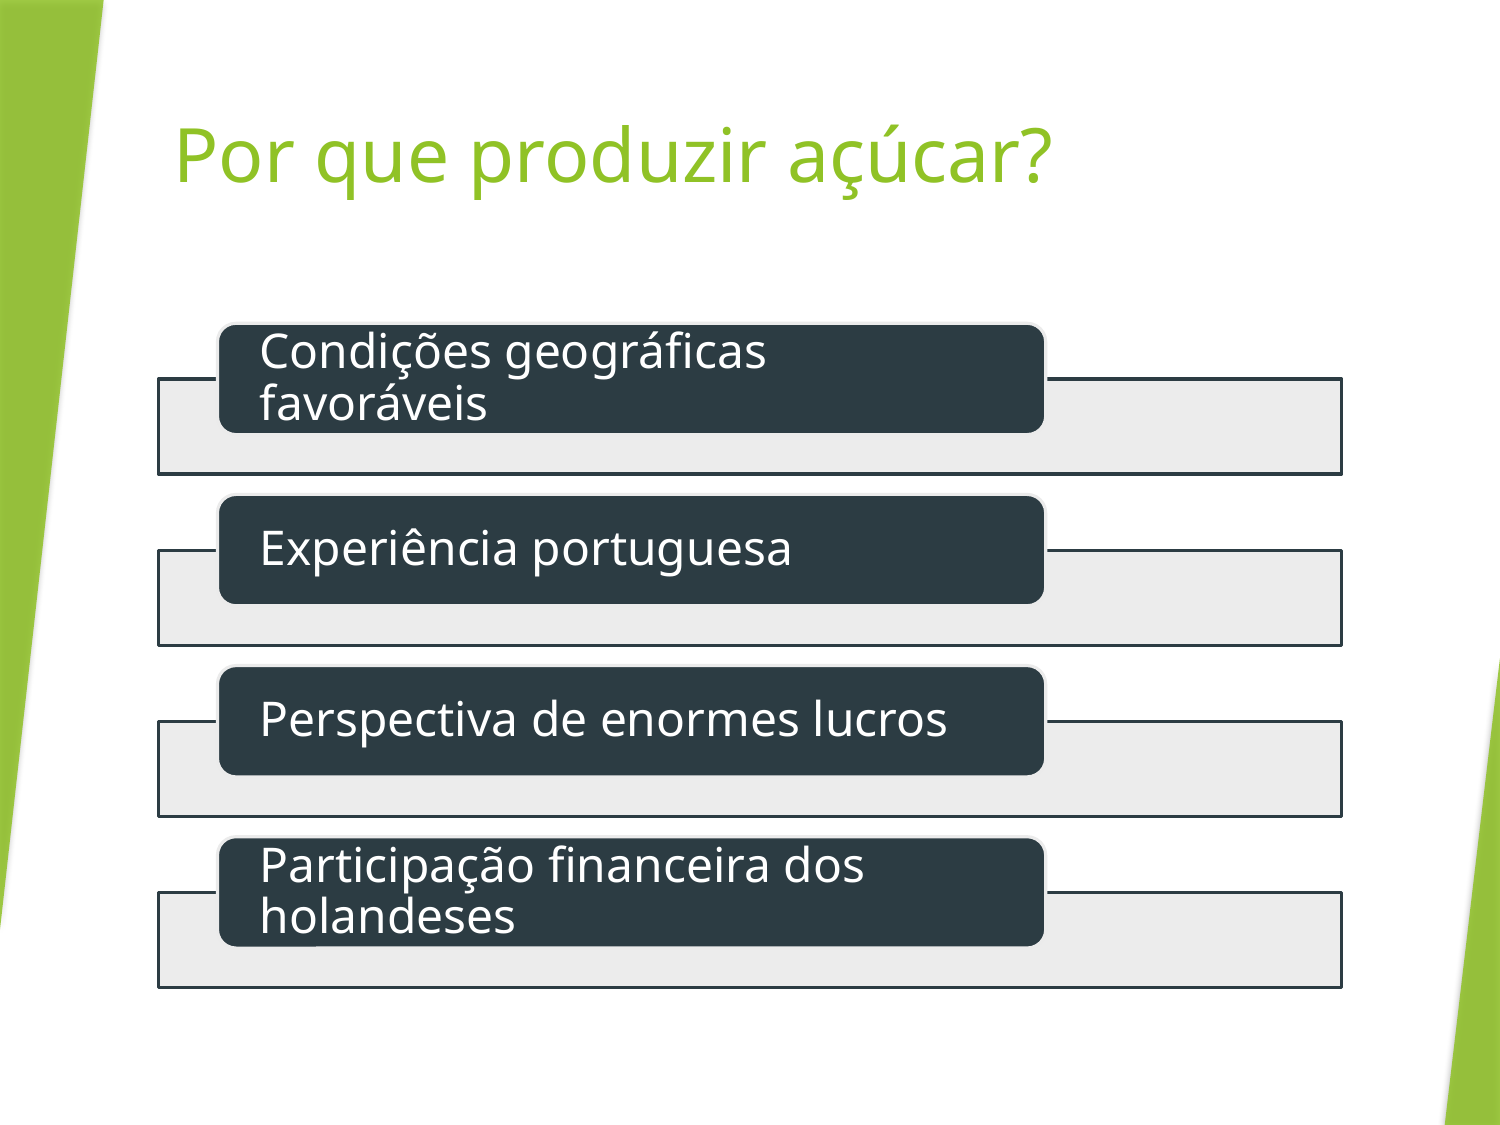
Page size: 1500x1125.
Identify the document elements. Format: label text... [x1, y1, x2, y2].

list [157, 319, 1343, 992]
text_box [1443, 657, 1500, 1125]
title Por que produzir açúcar? [158, 99, 1413, 281]
text_box [0, 0, 105, 931]
text_box [0, 0, 1500, 1125]
